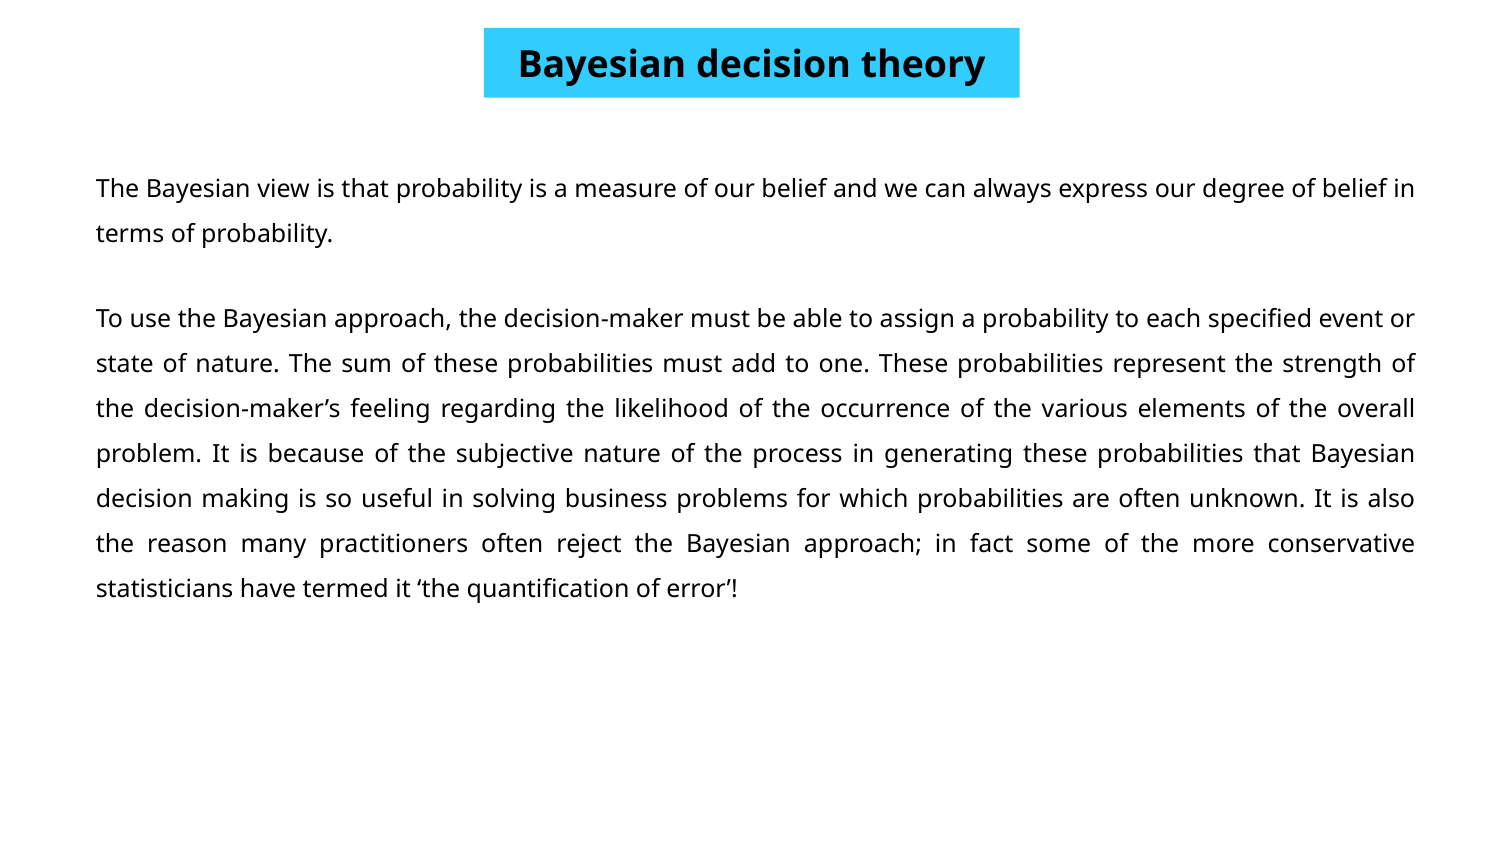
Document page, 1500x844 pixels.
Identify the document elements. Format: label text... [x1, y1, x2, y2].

text_box To use the Bayesian approach, the decision-maker must be able to assign a probability to each specified event or state of nature. The sum of these probabilities must add to one. These probabilities represent the strength of the decision-maker’s feeling regarding the likelihood of the occurrence of the various elements of the overall problem. It is because of the subjective nature of the process in generating these probabilities that Bayesian decision making is so useful in solving business problems for which probabilities are often unknown. It is also the reason many practitioners often reject the Bayesian approach; in fact some of the more conservative statisticians have termed it ‘the quantification of error’! [80, 262, 1433, 627]
title The Bayesian view is that probability is a measure of our belief and we can always express our degree of belief in terms of probability. [80, 143, 1433, 262]
subtitle Bayesian decision theory [483, 27, 1020, 98]
